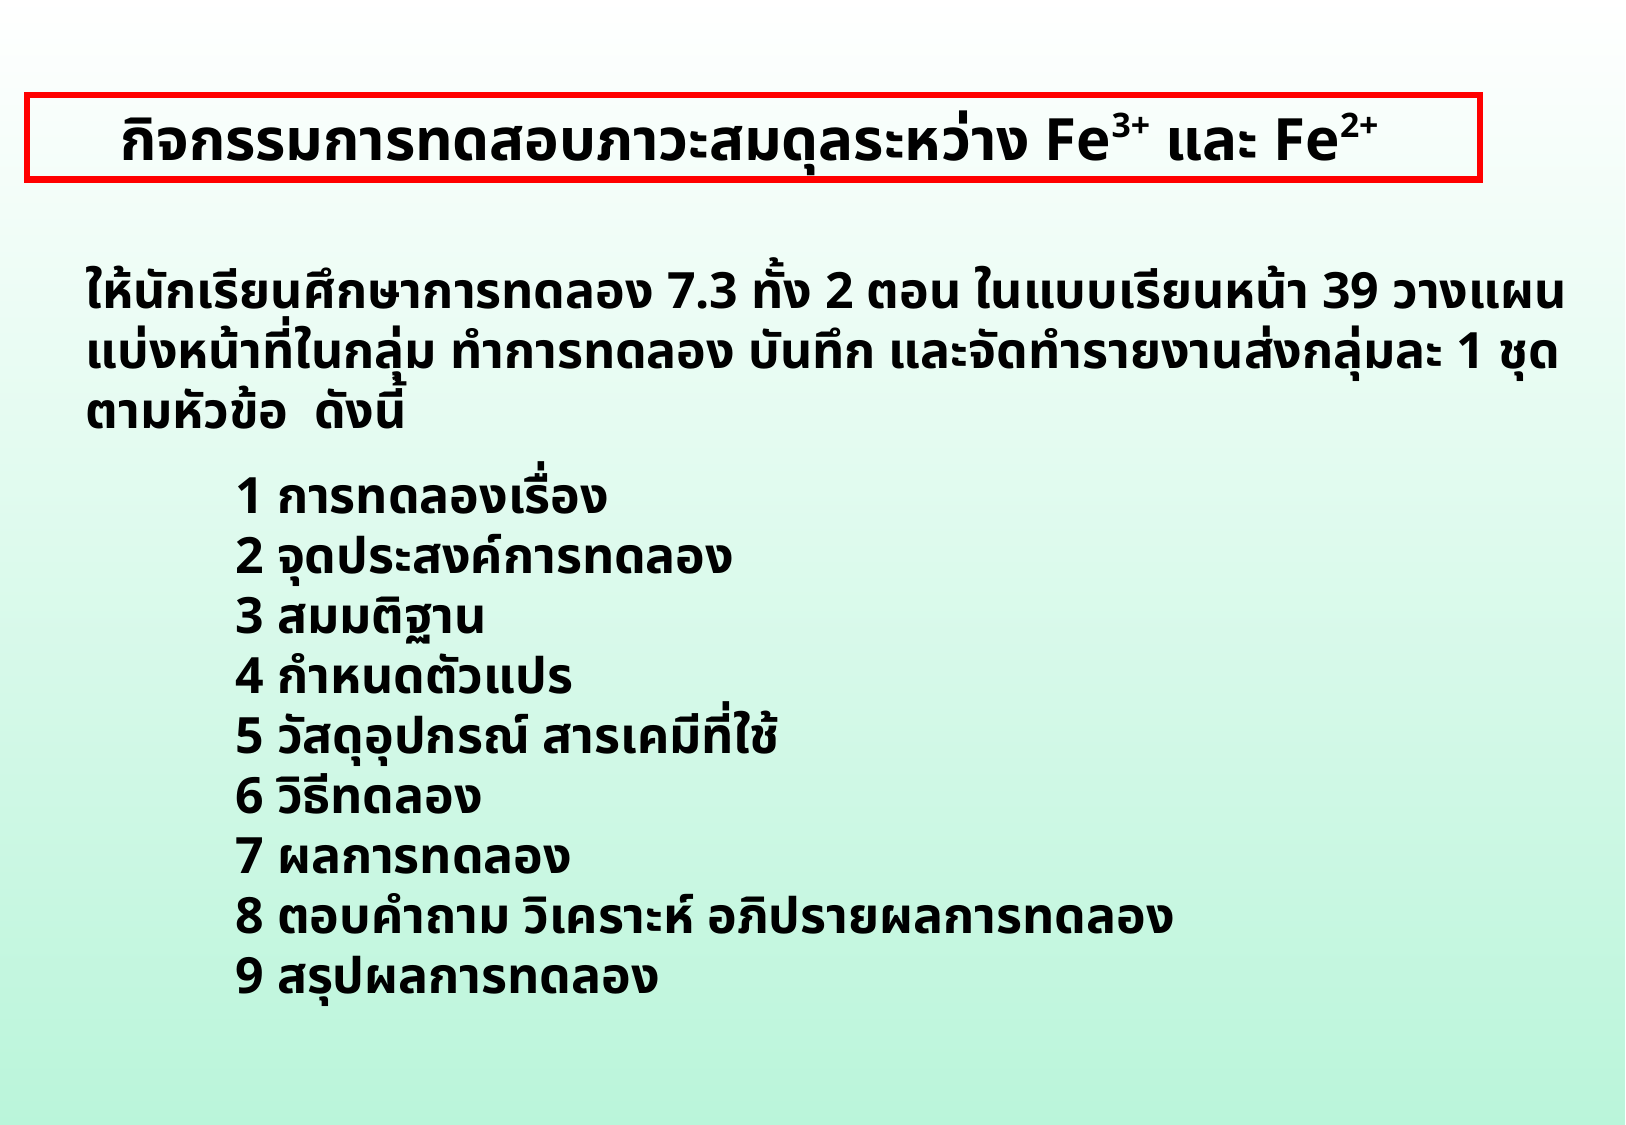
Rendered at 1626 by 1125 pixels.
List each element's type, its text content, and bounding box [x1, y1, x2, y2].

text_box กิจกรรมการทดสอบภาวะสมดุลระหว่าง Fe3+ และ Fe2+ [27, 94, 1481, 180]
text_box ให้นักเรียนศึกษาการทดลอง 7.3 ทั้ง 2 ตอน ในแบบเรียนหน้า 39 วางแผน แบ่งหน้าที่ในกลุ่ม ทำการทดลอง บันทึก และจัดทำรายงานส่งกลุ่มละ 1 ชุด ตามหัวข้อ ดังนี้ 1 การทดลองเรื่อง 2 จุดประสงค์การทดลอง 3 สมมติฐาน 4 กำหนดตัวแปร 5 วัสดุอุปกรณ์ สารเคมีที่ใช้ 6 วิธีทดลอง 7 ผลการทดลอง 8 ตอบคำถาม วิเคราะห์ อภิปรายผลการทดลอง 9 สรุปผลการทดลอง [27, 250, 1625, 1079]
